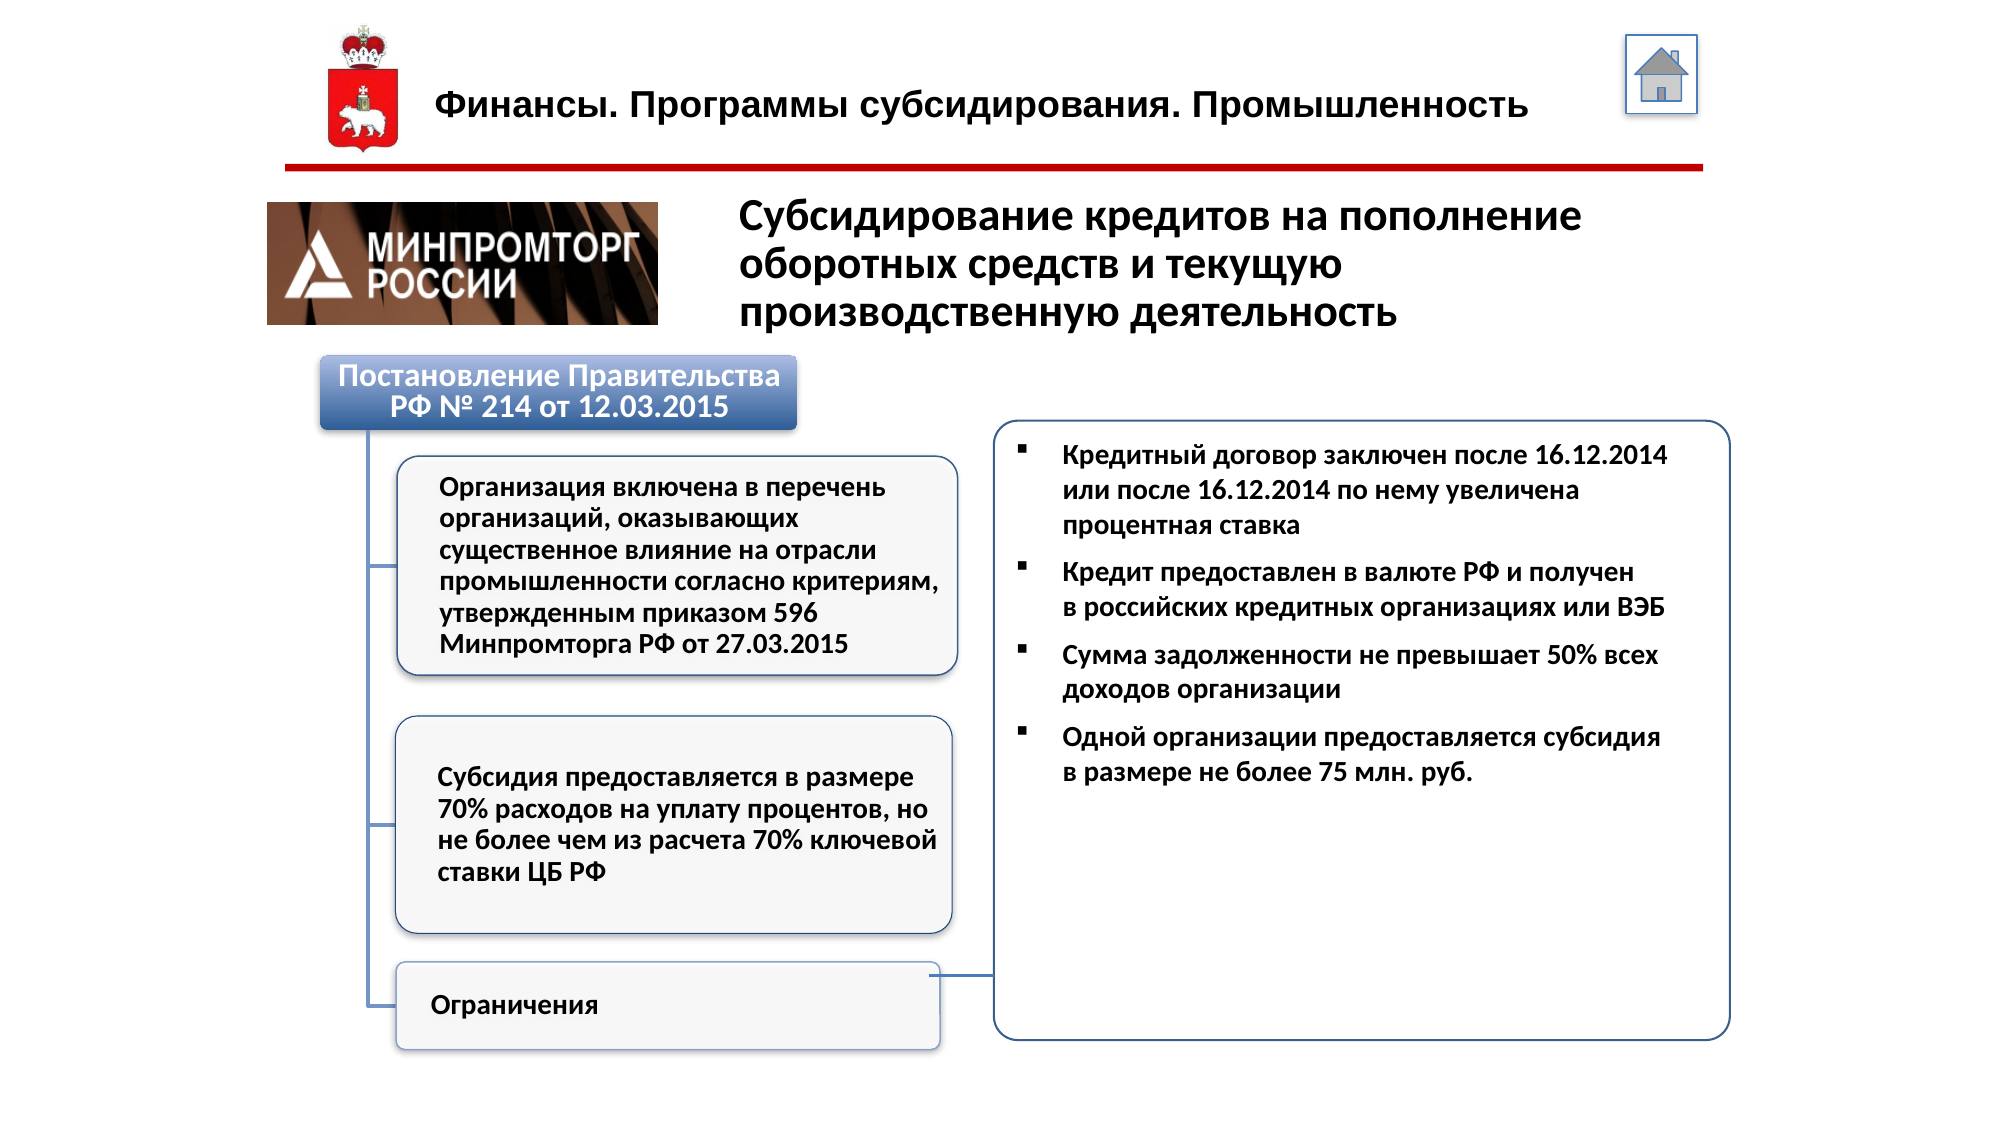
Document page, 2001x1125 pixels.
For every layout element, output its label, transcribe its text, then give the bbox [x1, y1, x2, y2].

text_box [928, 420, 1731, 1041]
picture [267, 201, 658, 325]
text_box [1625, 34, 1698, 114]
text_box [283, 162, 1705, 174]
picture [320, 23, 403, 155]
text_box Субсидирование кредитов на пополнение оборотных средств и текущую производственную деятельность [724, 184, 1682, 343]
text_box Финансы. Программы субсидирования. Промышленность [407, 72, 1604, 133]
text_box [320, 355, 977, 1083]
